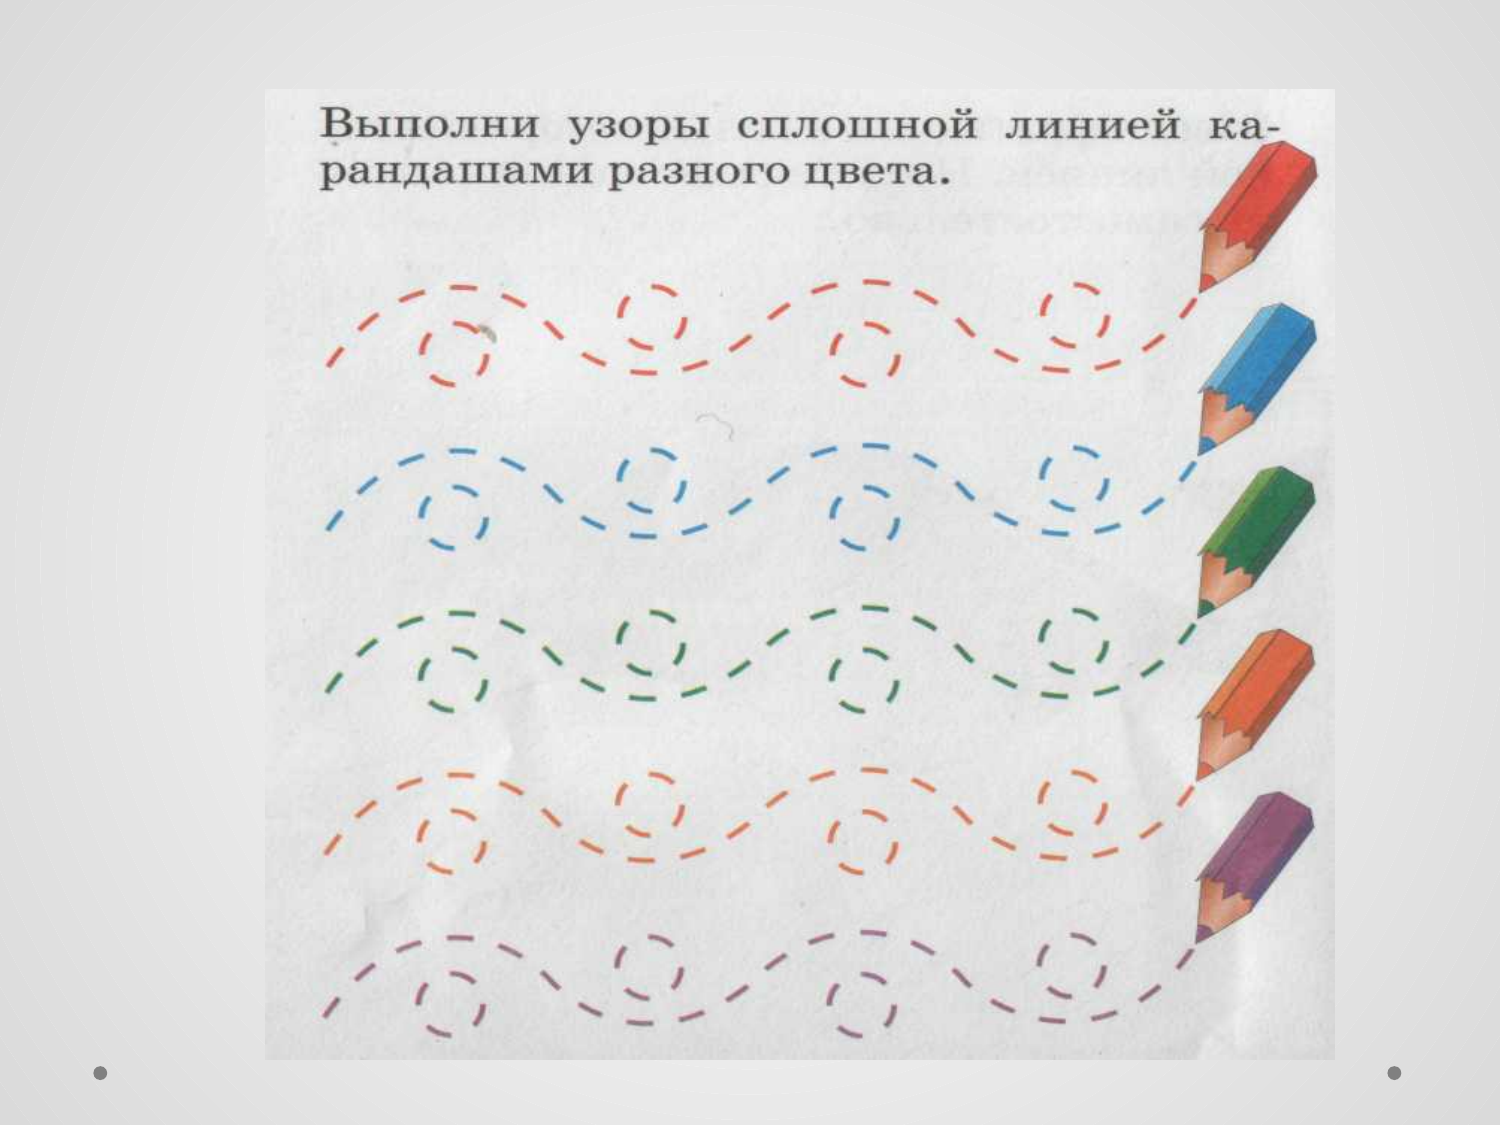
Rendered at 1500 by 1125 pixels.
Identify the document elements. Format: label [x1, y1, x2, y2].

picture [265, 89, 1335, 1060]
